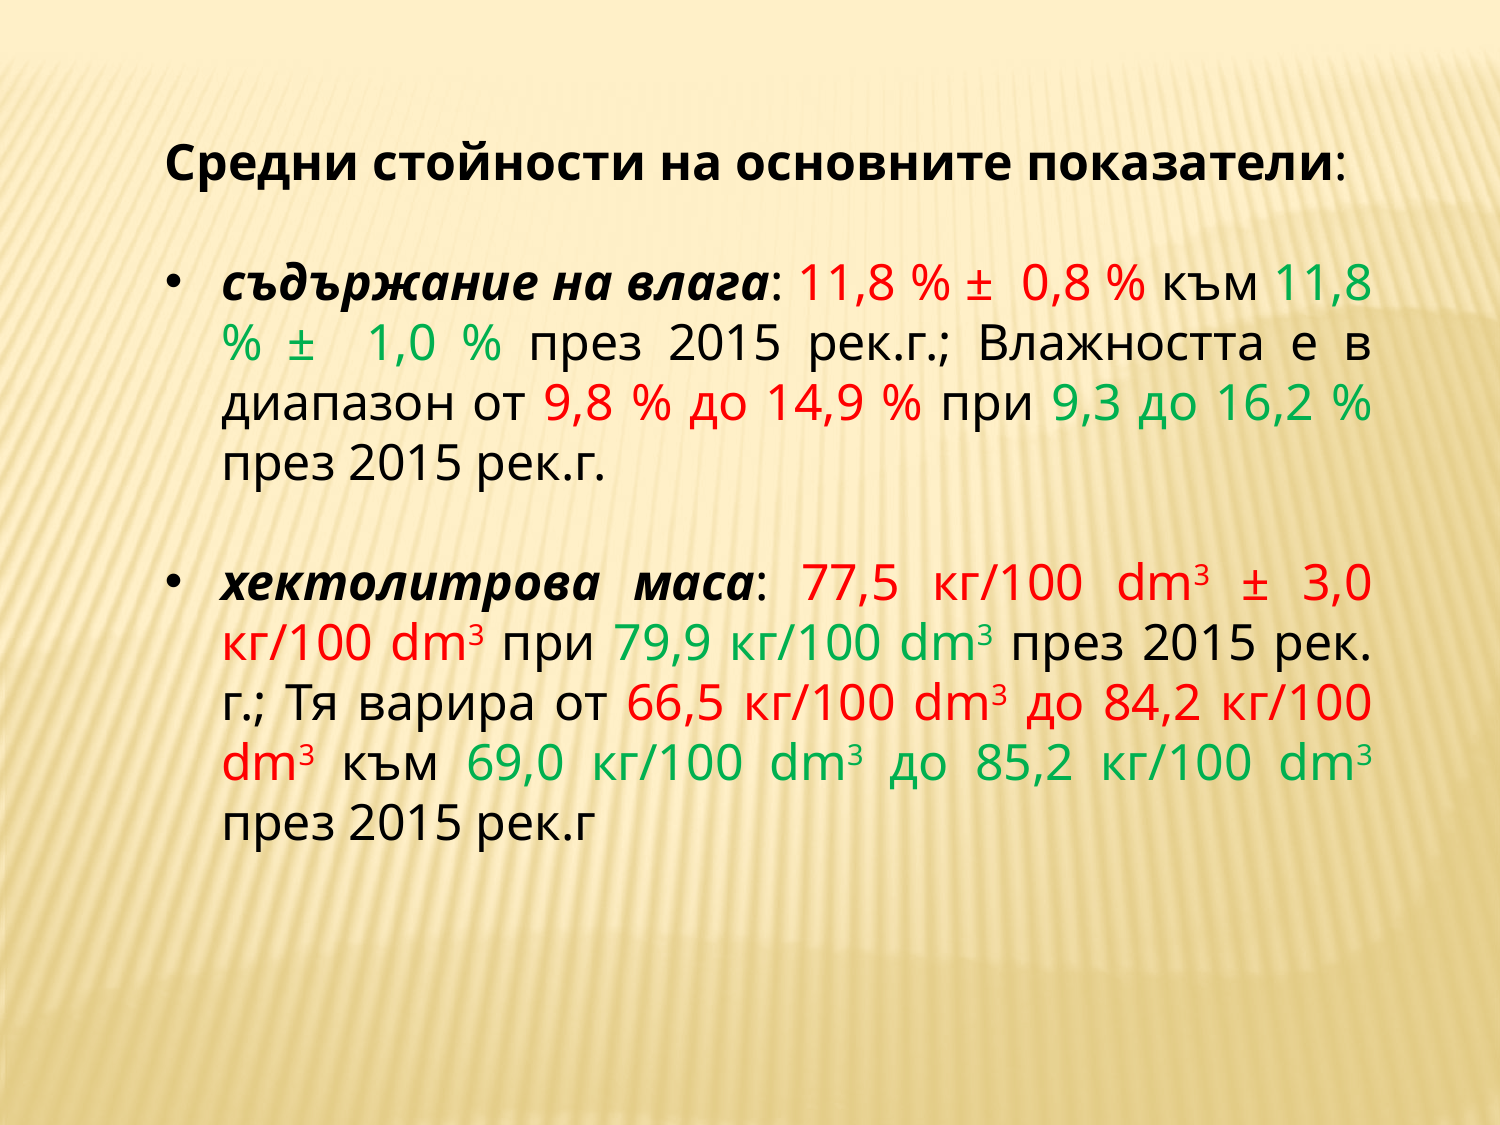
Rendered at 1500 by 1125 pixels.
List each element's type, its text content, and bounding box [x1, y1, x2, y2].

text_box Средни стойности на основните показатели: съдържание на влага: 11,8 % ± 0,8 % към 11,8 % ± 1,0 % през 2015 рек.г.; Влажността е в диапазон от 9,8 % до 14,9 % при 9,3 до 16,2 % през 2015 рек.г. хектолитрова маса: 77,5 кг/100 dm3 ± 3,0 кг/100 dm3 при 79,9 кг/100 dm3 през 2015 рек. г.; Тя варира от 66,5 кг/100 dm3 до 84,2 кг/100 dm3 към 69,0 кг/100 dm3 до 85,2 кг/100 dm3 през 2015 рек.г [150, 123, 1388, 858]
